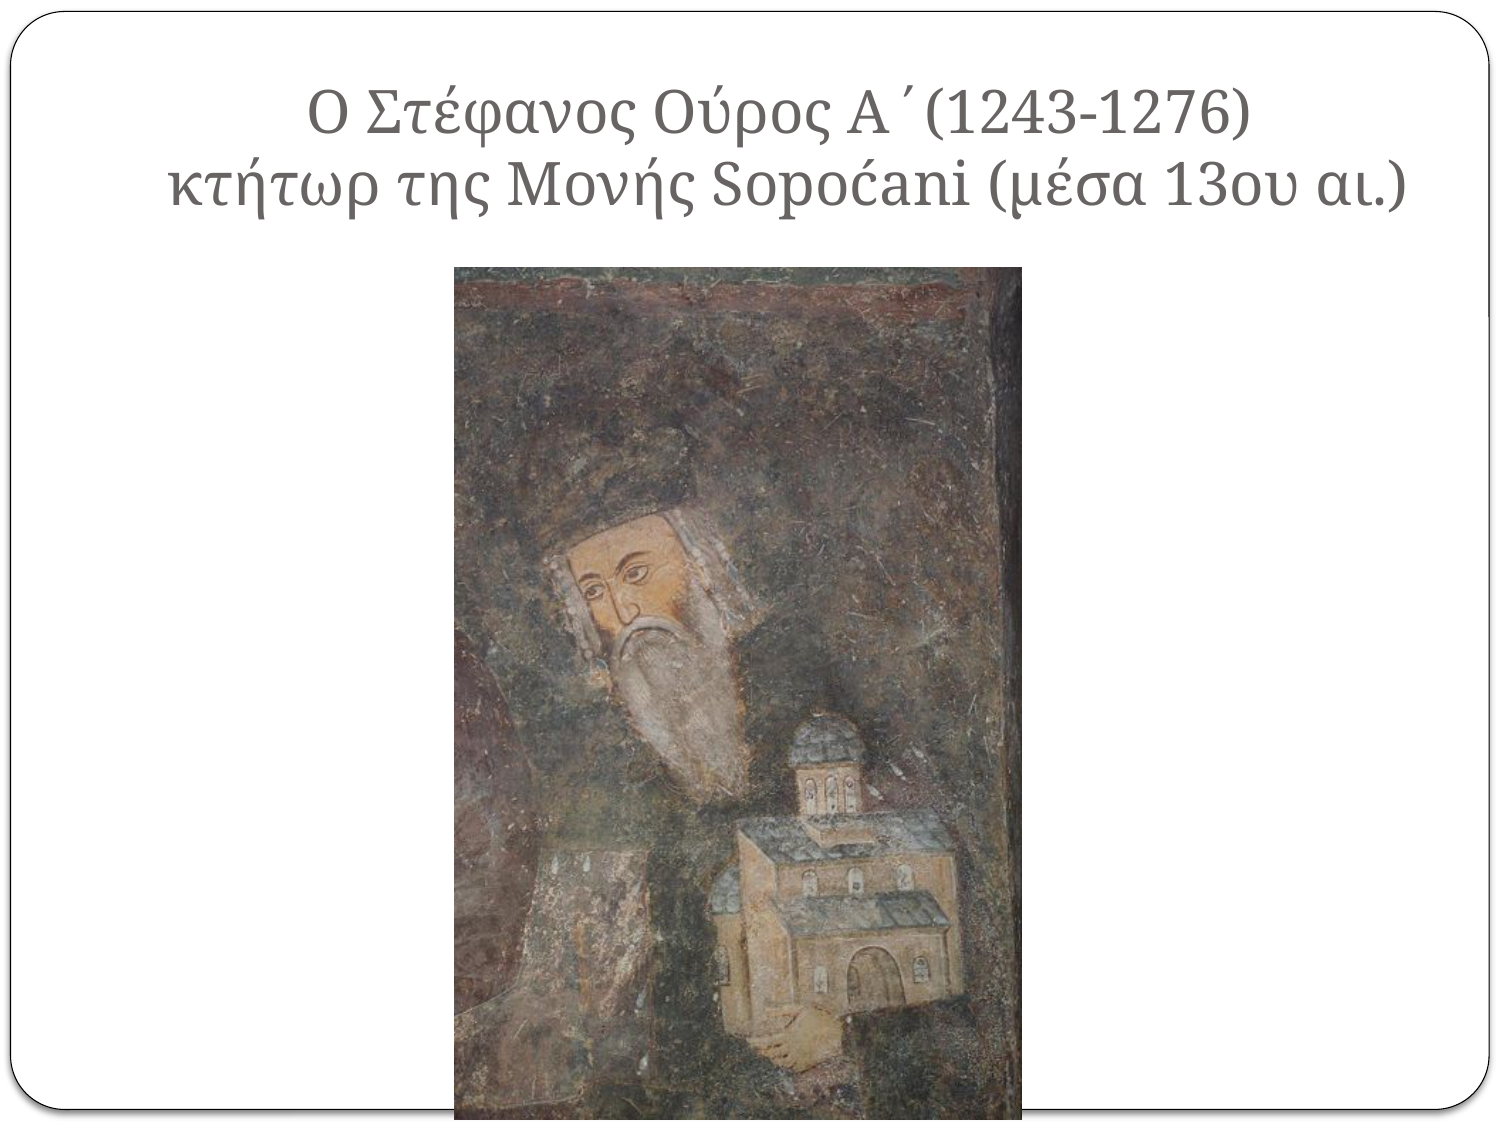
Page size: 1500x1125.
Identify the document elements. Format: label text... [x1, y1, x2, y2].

title Ο Στέφανος Ούρος Α΄(1243-1276) κτήτωρ της Μονής Sopoćani (μέσα 13ου αι.) [150, 45, 1425, 233]
picture [454, 266, 1022, 1120]
